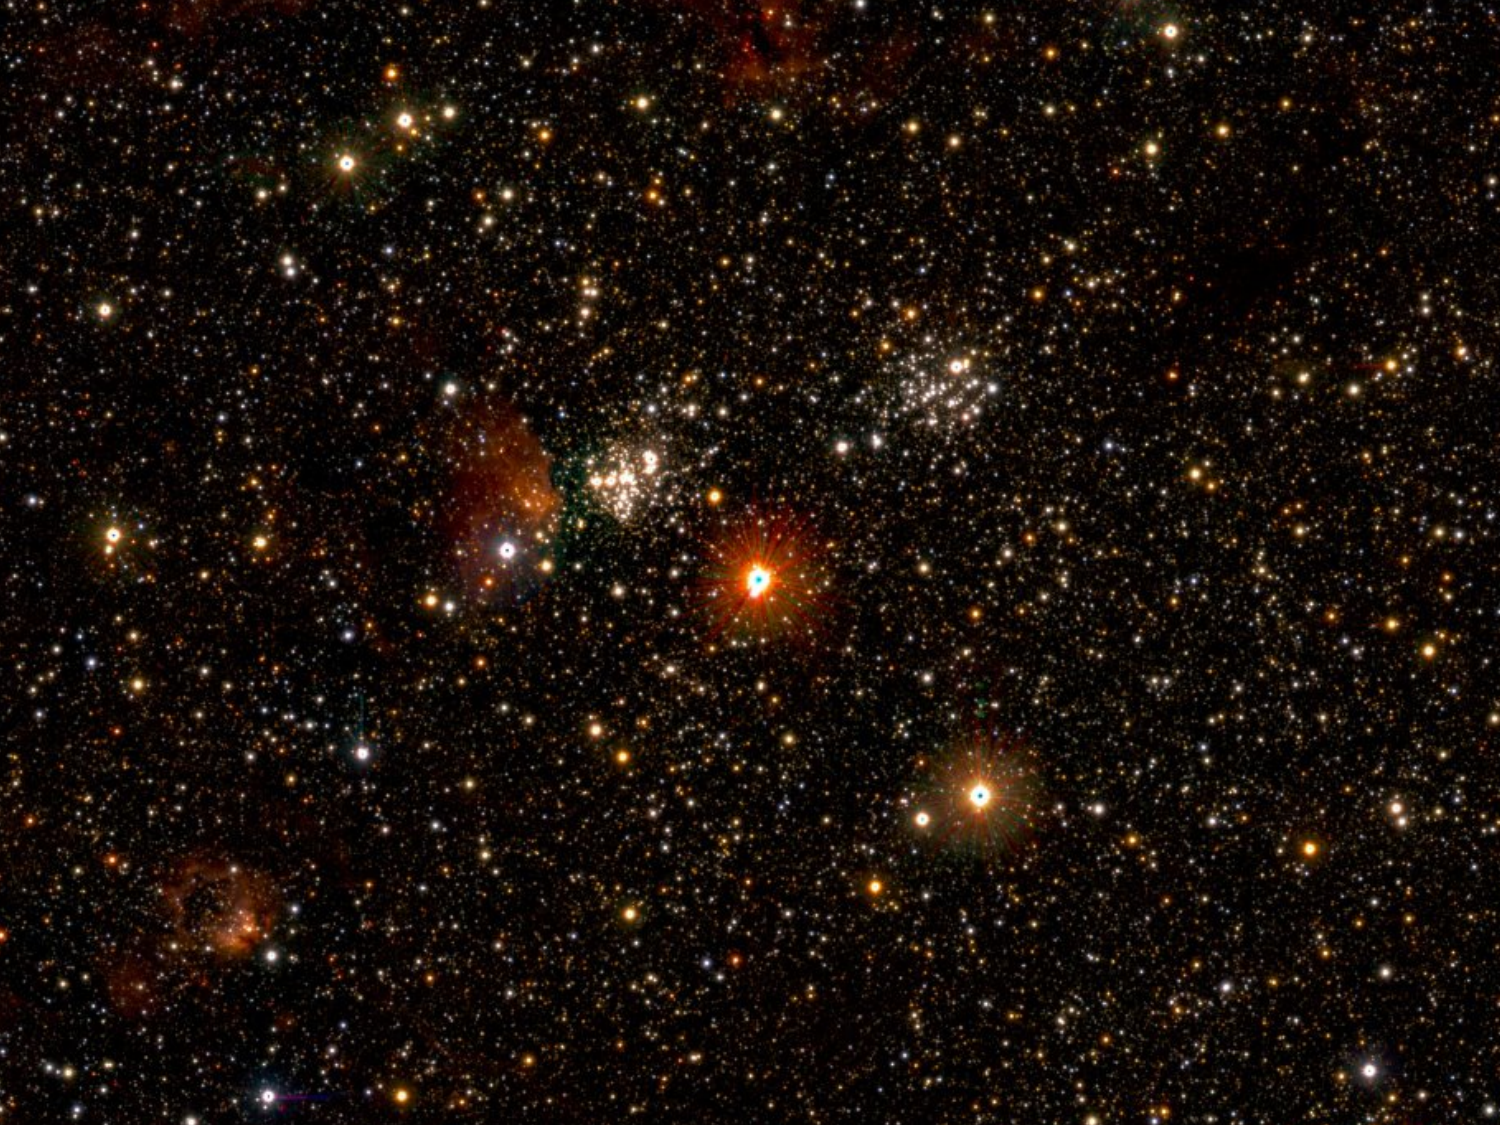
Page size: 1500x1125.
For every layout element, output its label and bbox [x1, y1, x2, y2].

list [0, 0, 1500, 1125]
